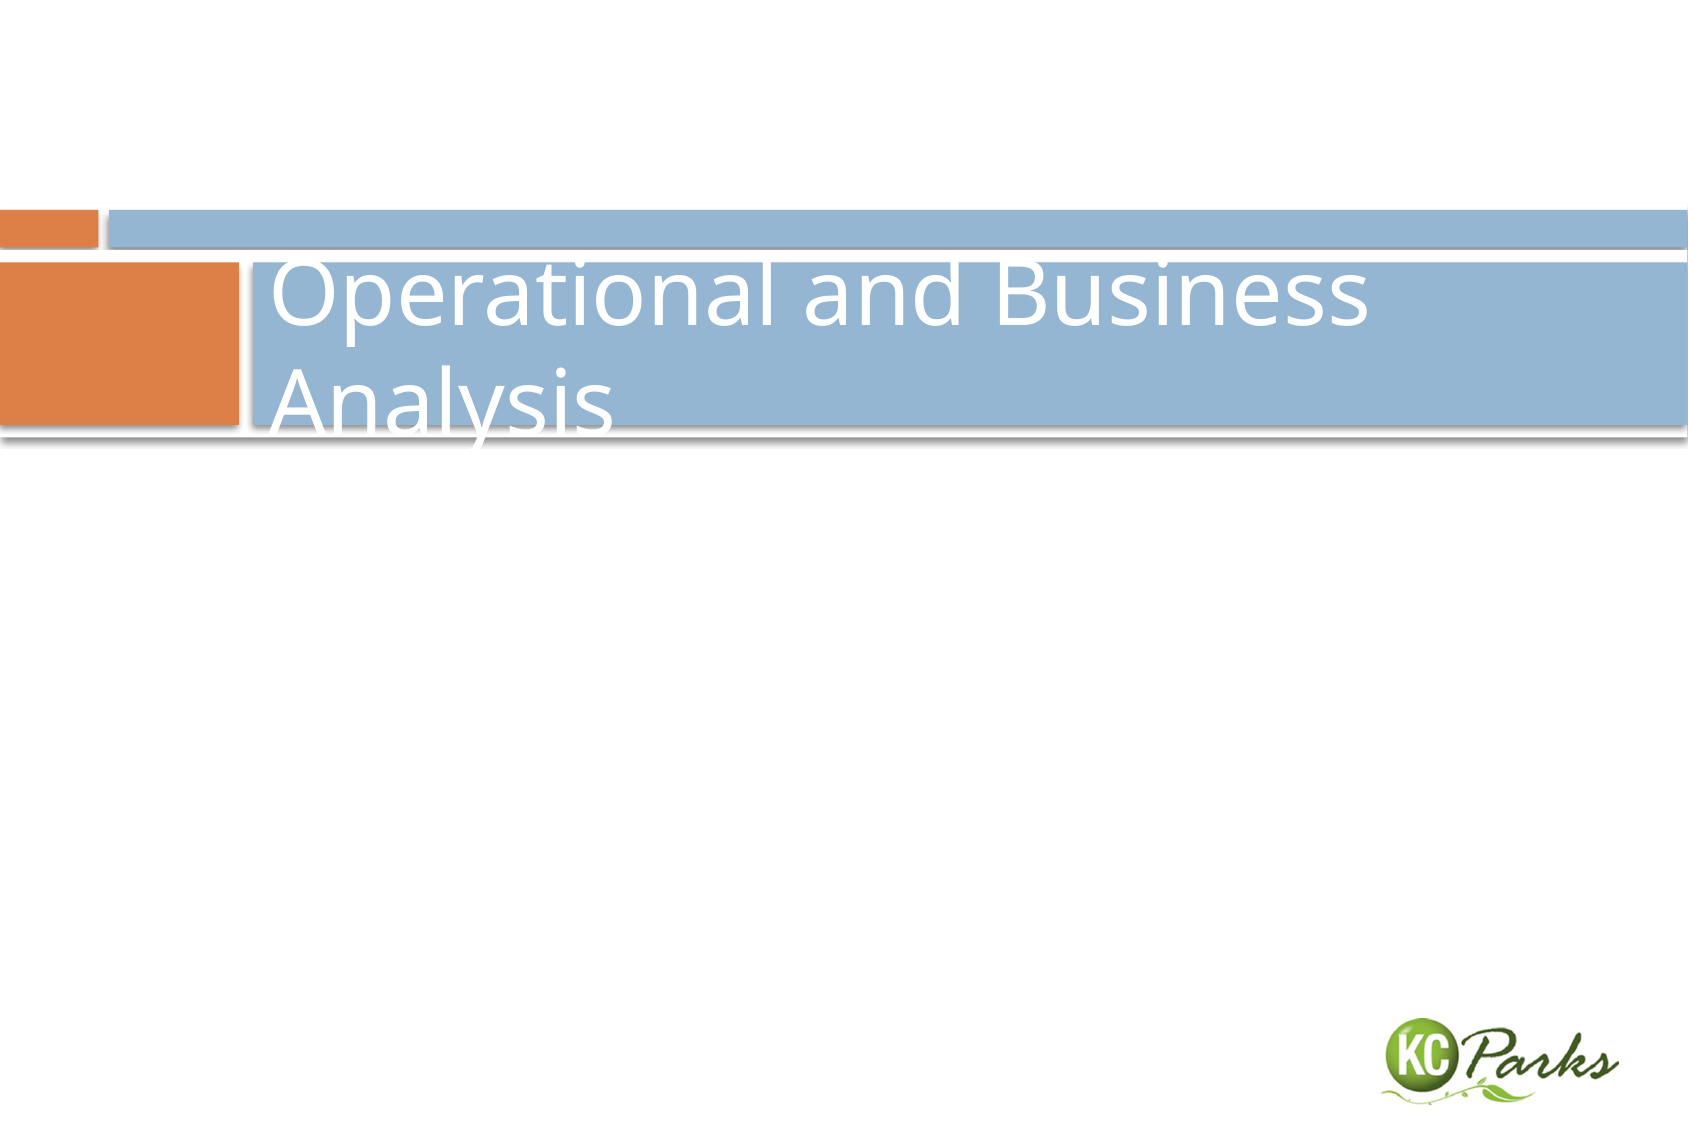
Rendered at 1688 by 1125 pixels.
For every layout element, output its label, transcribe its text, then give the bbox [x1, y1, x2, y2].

title Operational and Business Analysis [253, 262, 1660, 425]
picture [1381, 1018, 1619, 1105]
